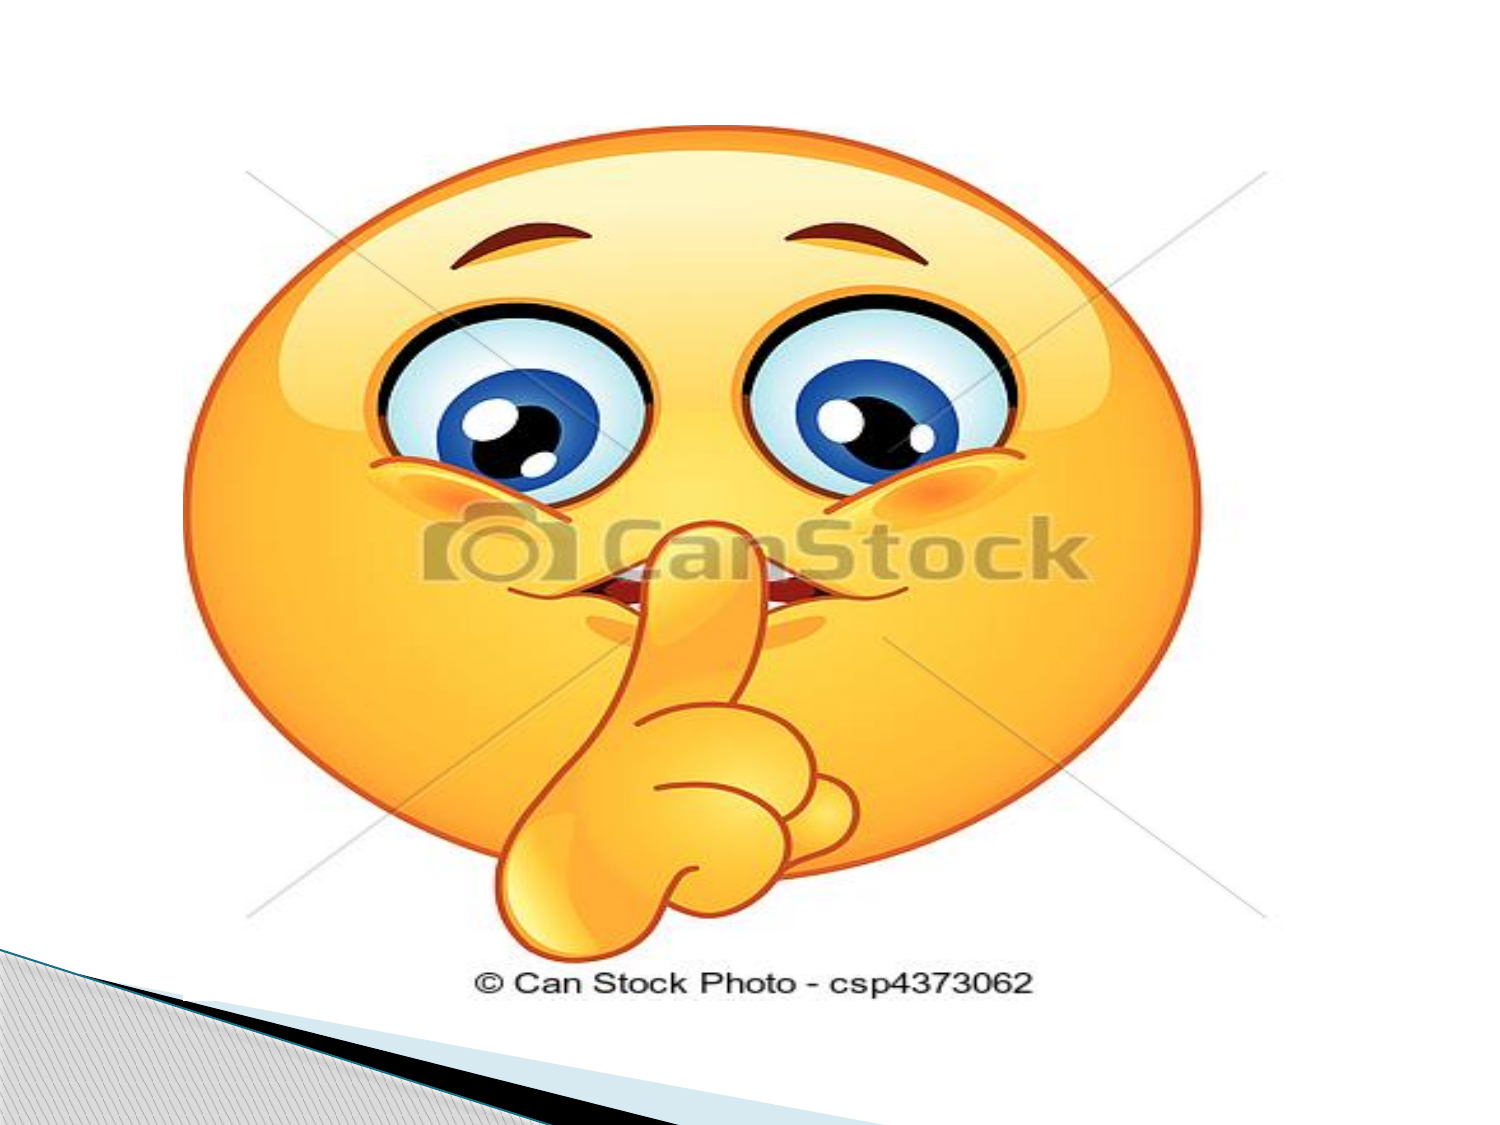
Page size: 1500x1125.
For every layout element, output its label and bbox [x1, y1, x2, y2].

list [182, 125, 1329, 1002]
